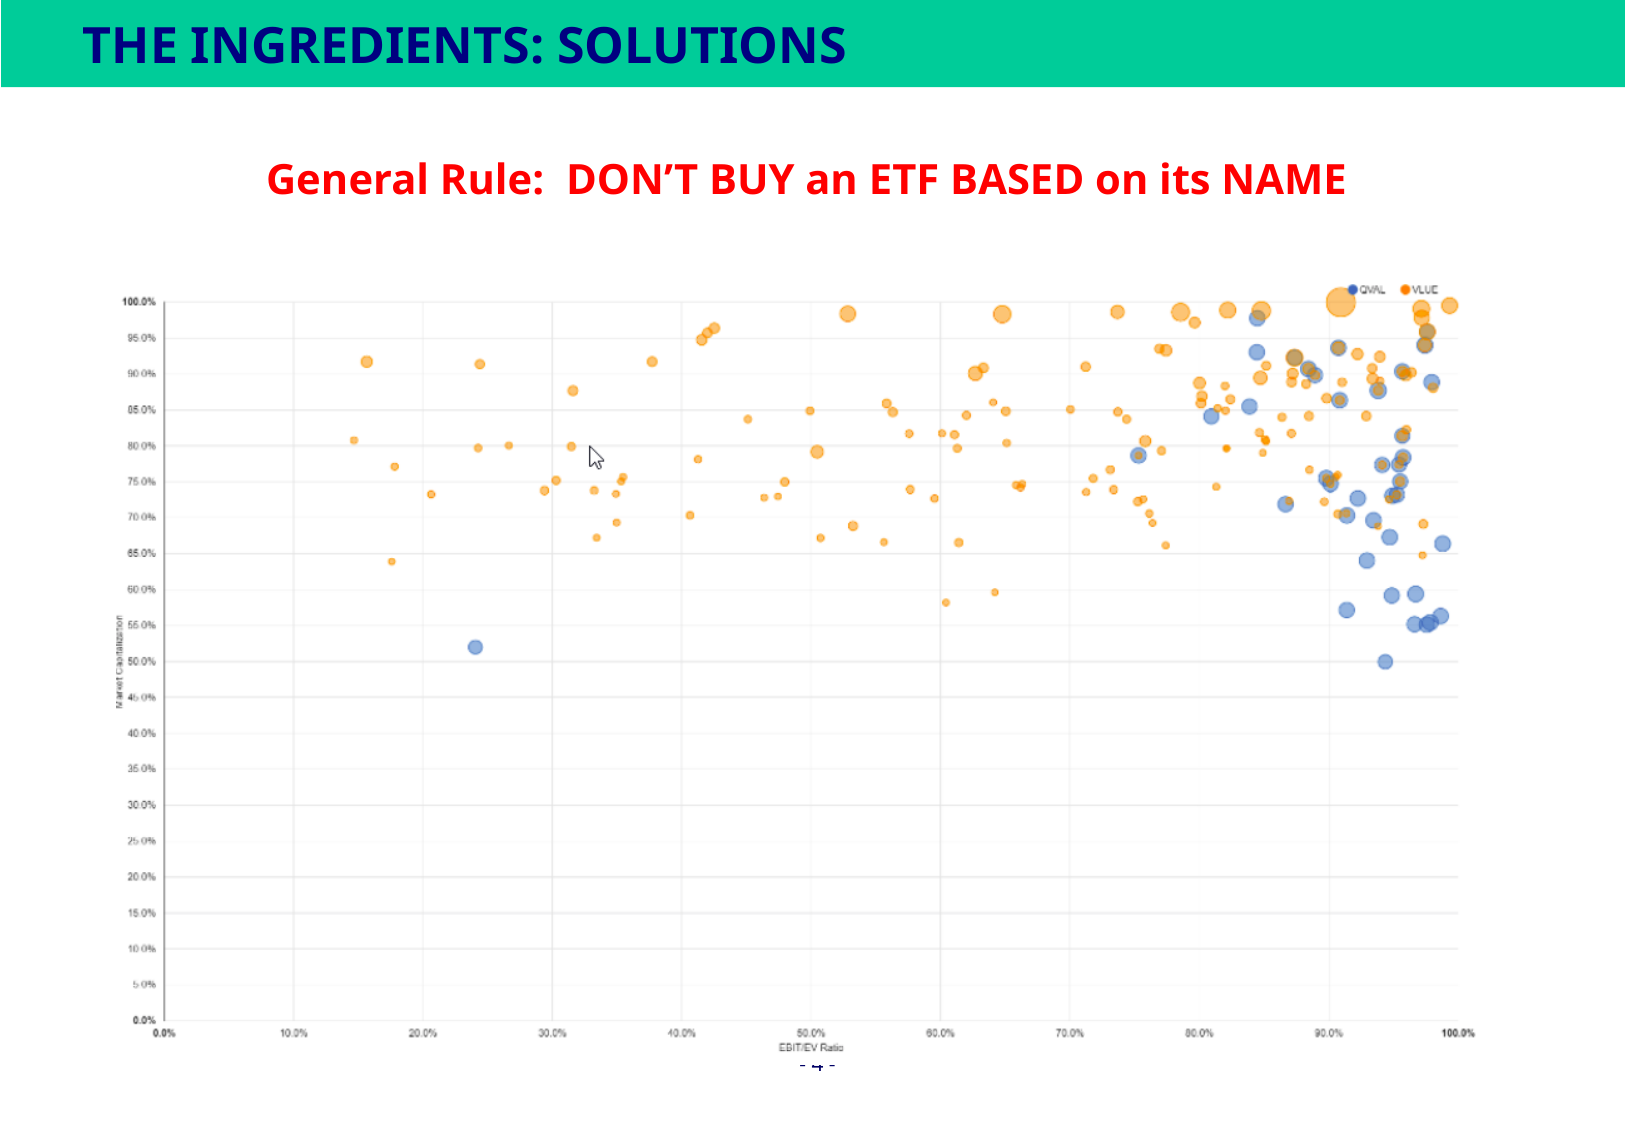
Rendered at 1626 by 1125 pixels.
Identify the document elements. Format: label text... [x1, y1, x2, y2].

text_box [0, 10, 1625, 98]
text_box THE INGREDIENTS: SOLUTIONS [1, 0, 1625, 88]
picture [116, 283, 1508, 1065]
slide_number - 3 - [791, 1073, 844, 1078]
text_box General Rule: DON’T BUY an ETF BASED on its NAME [92, 97, 1532, 957]
